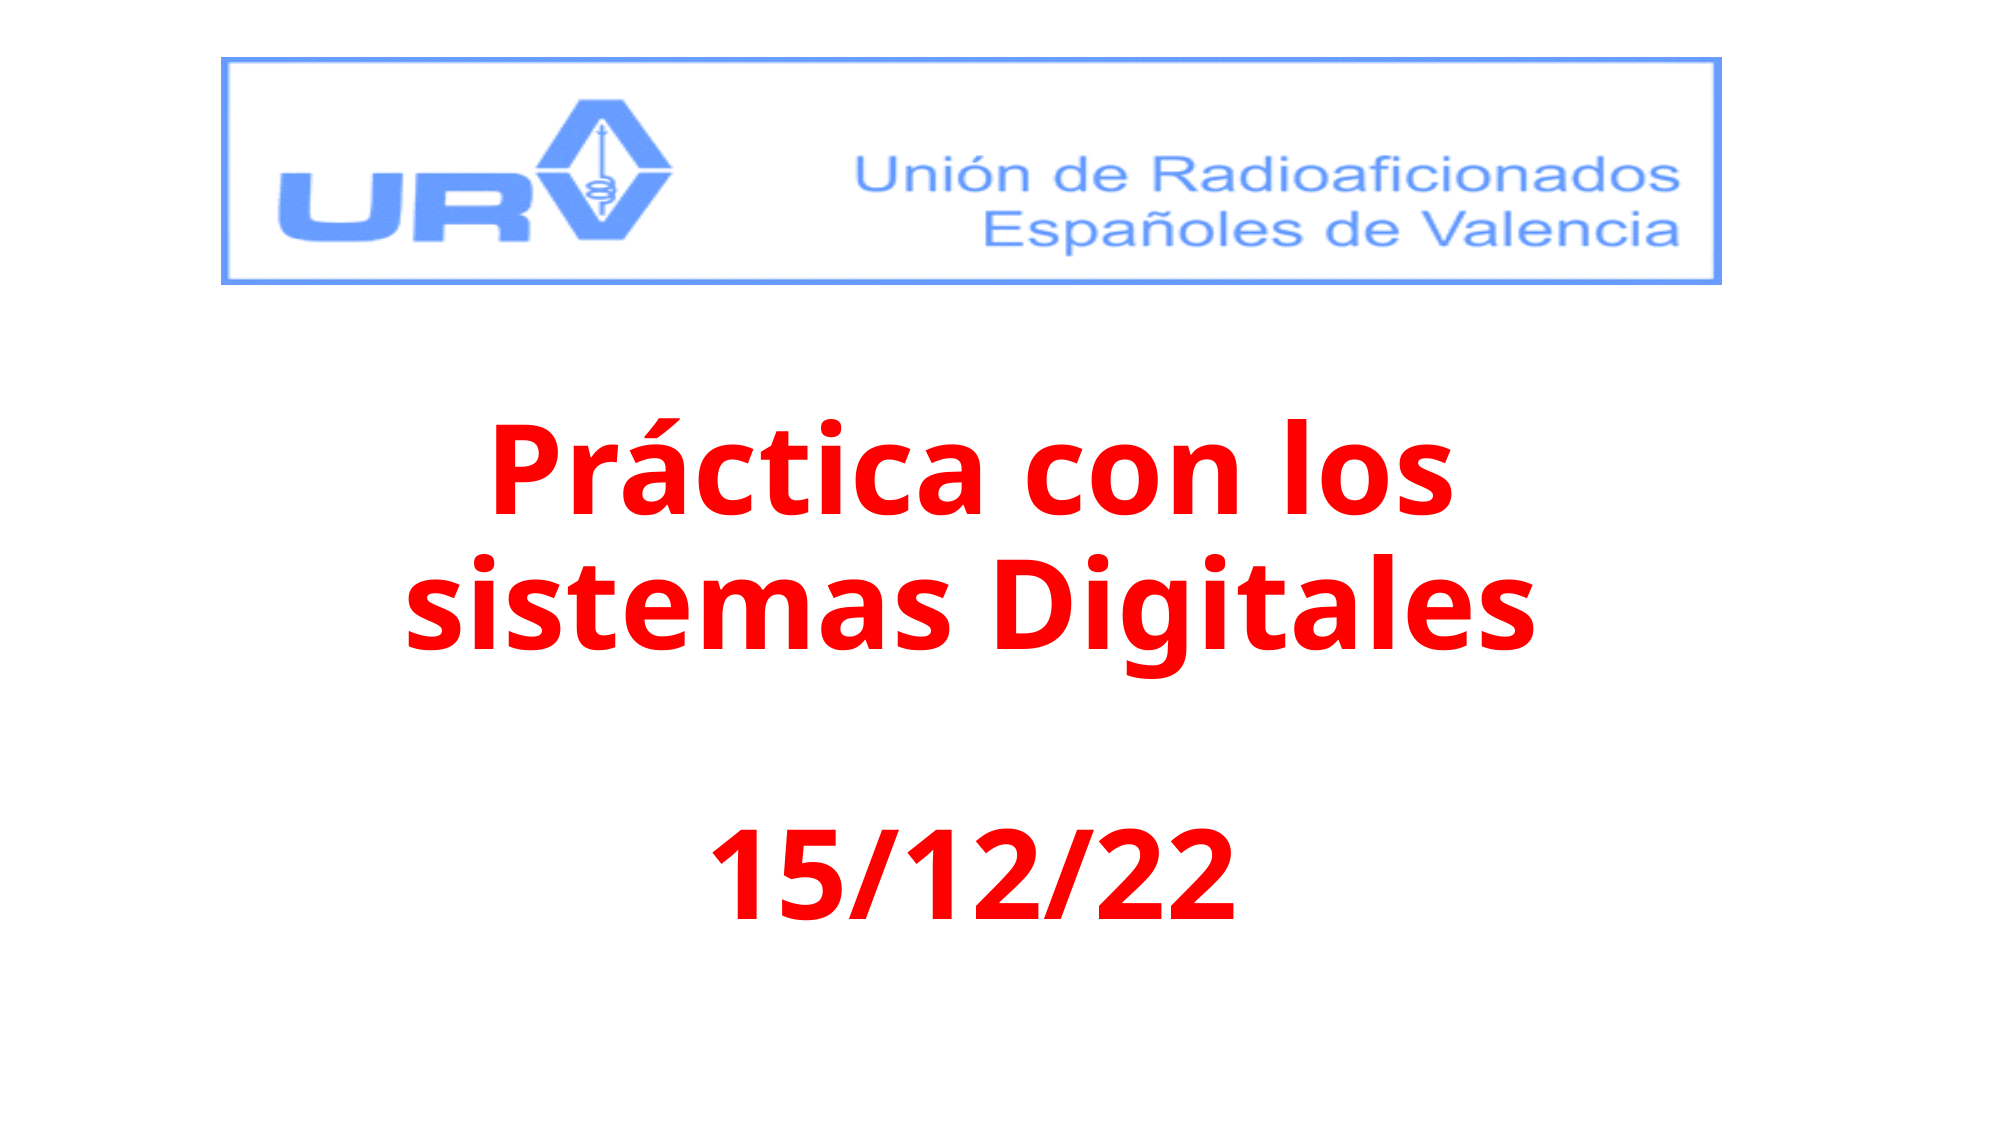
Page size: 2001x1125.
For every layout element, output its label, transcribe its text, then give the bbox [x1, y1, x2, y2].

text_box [221, 57, 1722, 285]
title Práctica con los sistemas Digitales 15/12/22 [221, 323, 1722, 955]
